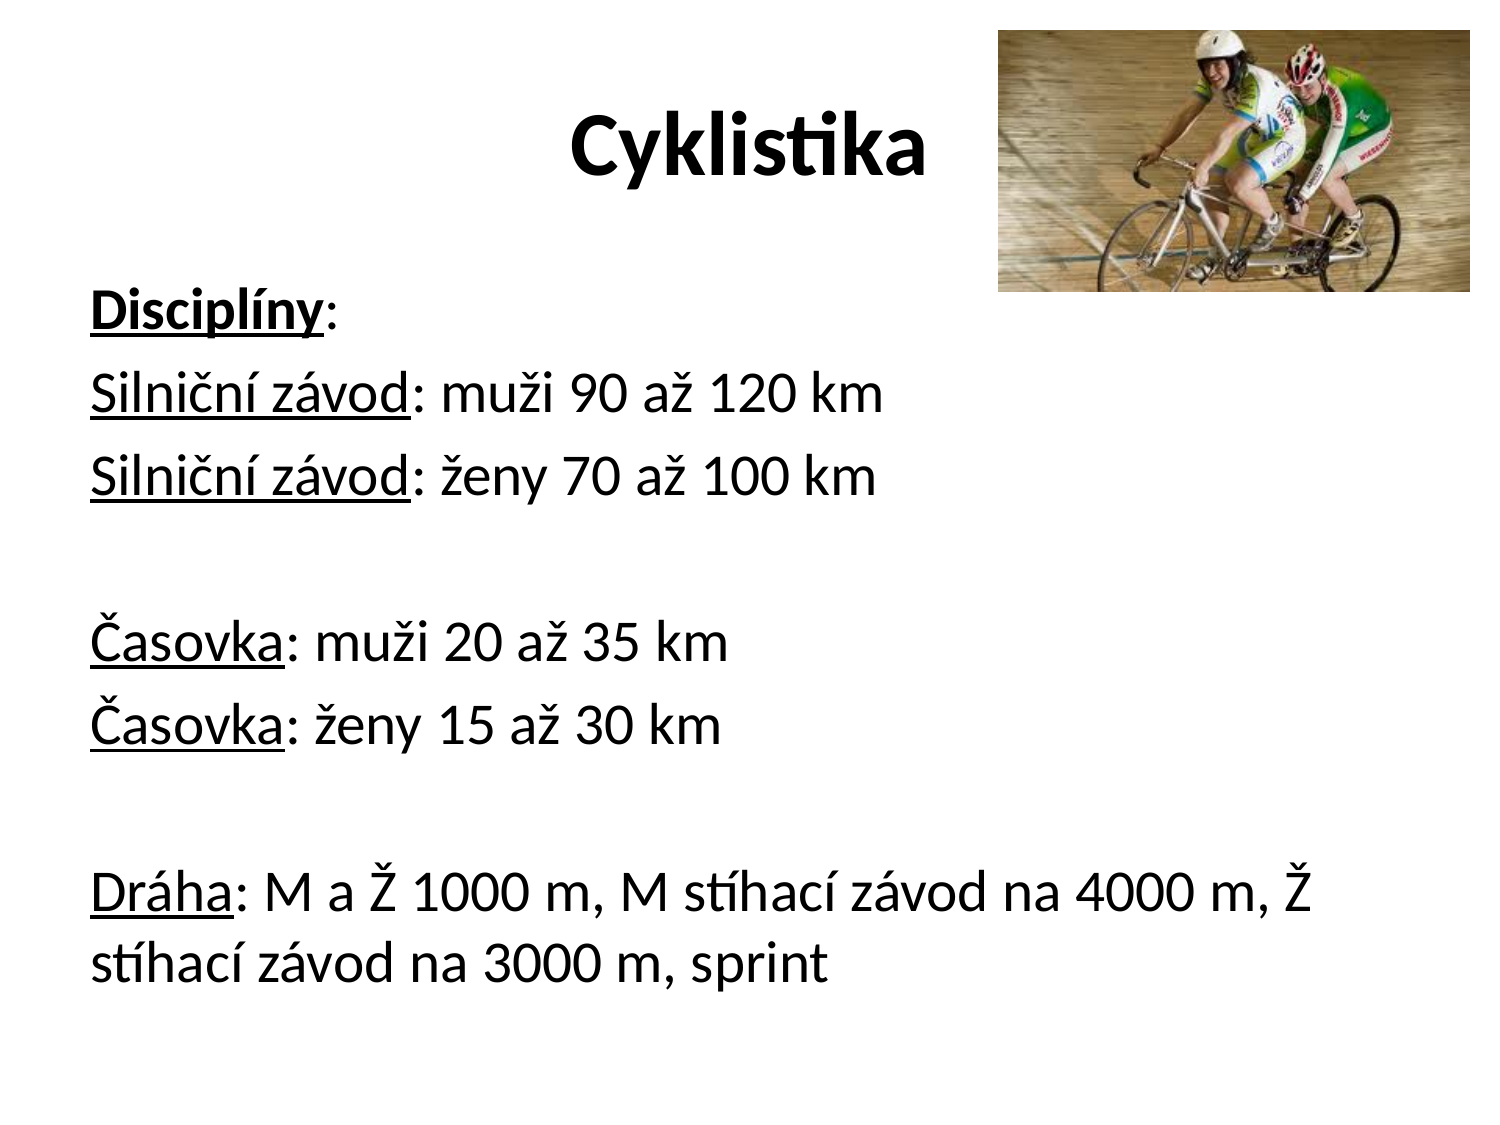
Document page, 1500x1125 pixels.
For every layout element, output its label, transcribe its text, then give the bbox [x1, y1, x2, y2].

list Disciplíny: Silniční závod: muži 90 až 120 km Silniční závod: ženy 70 až 100 km Časovka: muži 20 až 35 km Časovka: ženy 15 až 30 km Dráha: M a Ž 1000 m, M stíhací závod na 4000 m, Ž stíhací závod na 3000 m, sprint [75, 262, 1425, 1005]
title Cyklistika [75, 45, 992, 233]
picture [997, 30, 1471, 293]
